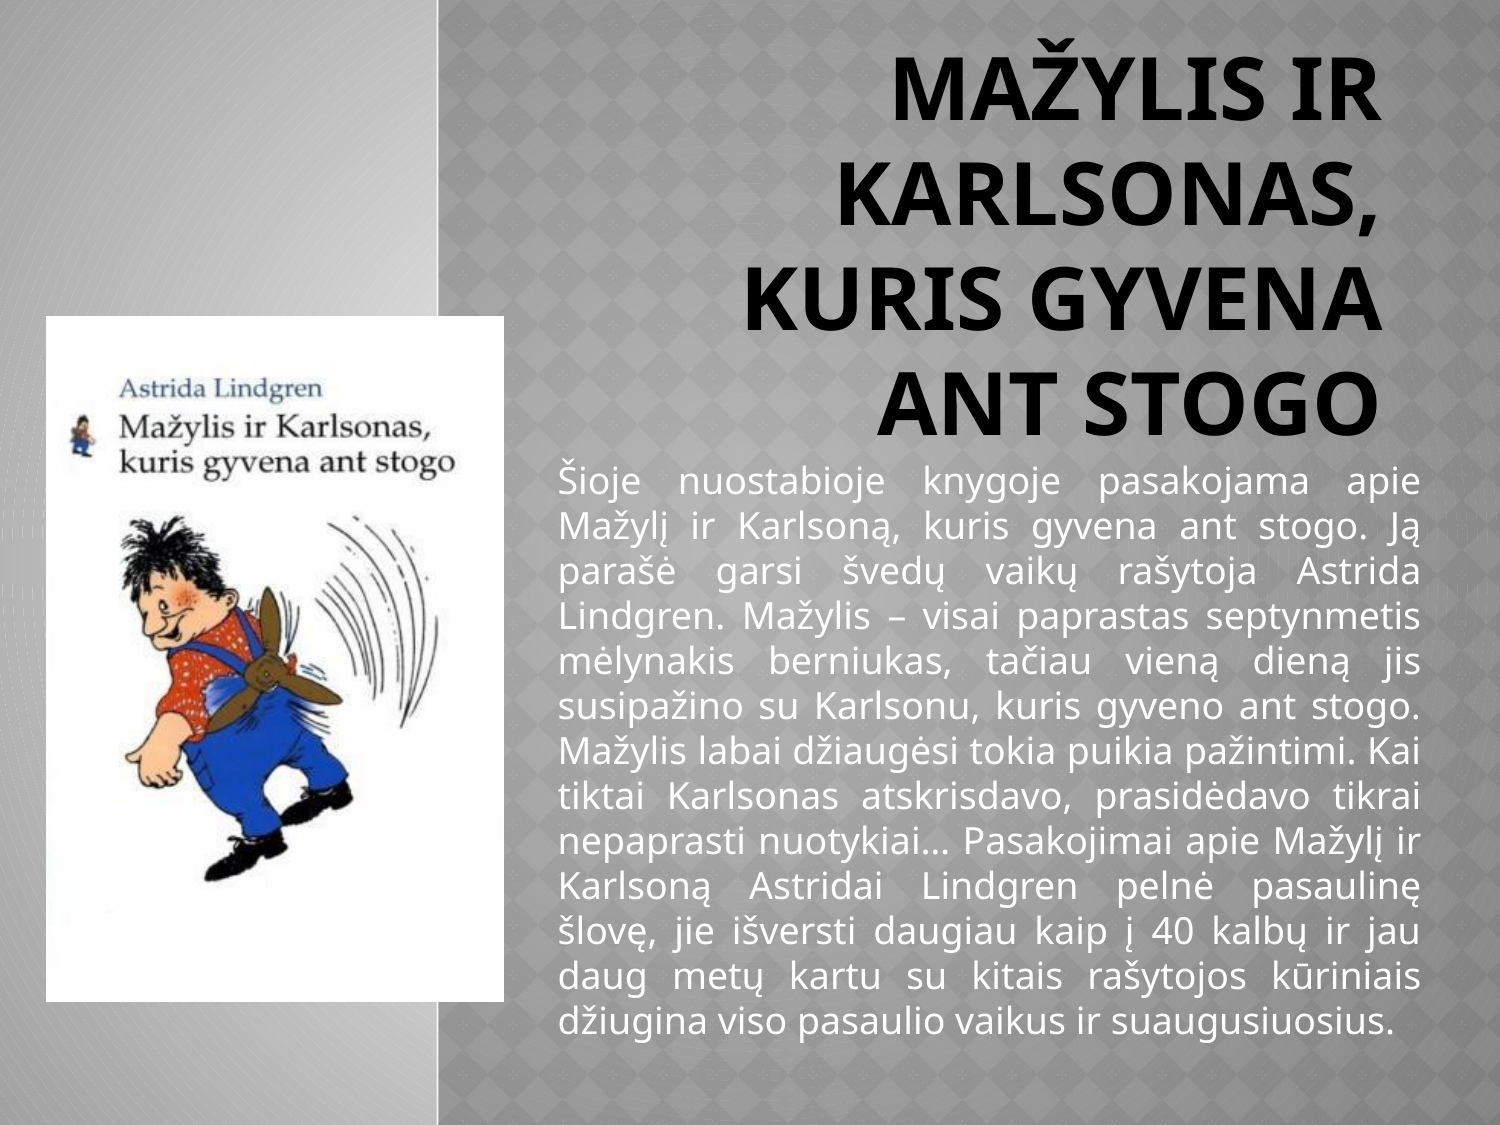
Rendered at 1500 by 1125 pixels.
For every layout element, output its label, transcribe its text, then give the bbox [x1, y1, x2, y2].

picture [46, 315, 505, 1003]
subtitle Šioje nuostabioje knygoje pasakojama apie Mažylį ir Karlsoną, kuris gyvena ant stogo. Ją parašė garsi švedų vaikų rašytoja Astrida Lindgren. Mažylis – visai paprastas septynmetis mėlynakis berniukas, tačiau vieną dieną jis susipažino su Karlsonu, kuris gyveno ant stogo. Mažylis labai džiaugėsi tokia puikia pažintimi. Kai tiktai Karlsonas atskrisdavo, prasidėdavo tikrai nepaprasti nuotykiai… Pasakojimai apie Mažylį ir Karlsoną Astridai Lindgren pelnė pasaulinę šlovę, jie išversti daugiau kaip į 40 kalbų ir jau daug metų kartu su kitais rašytojos kūriniais džiugina viso pasaulio vaikus ir suaugusiuosius. [550, 457, 1430, 1090]
title Mažylis ir Karlsonas, kuris gyvena ant stogo [552, 87, 1390, 457]
